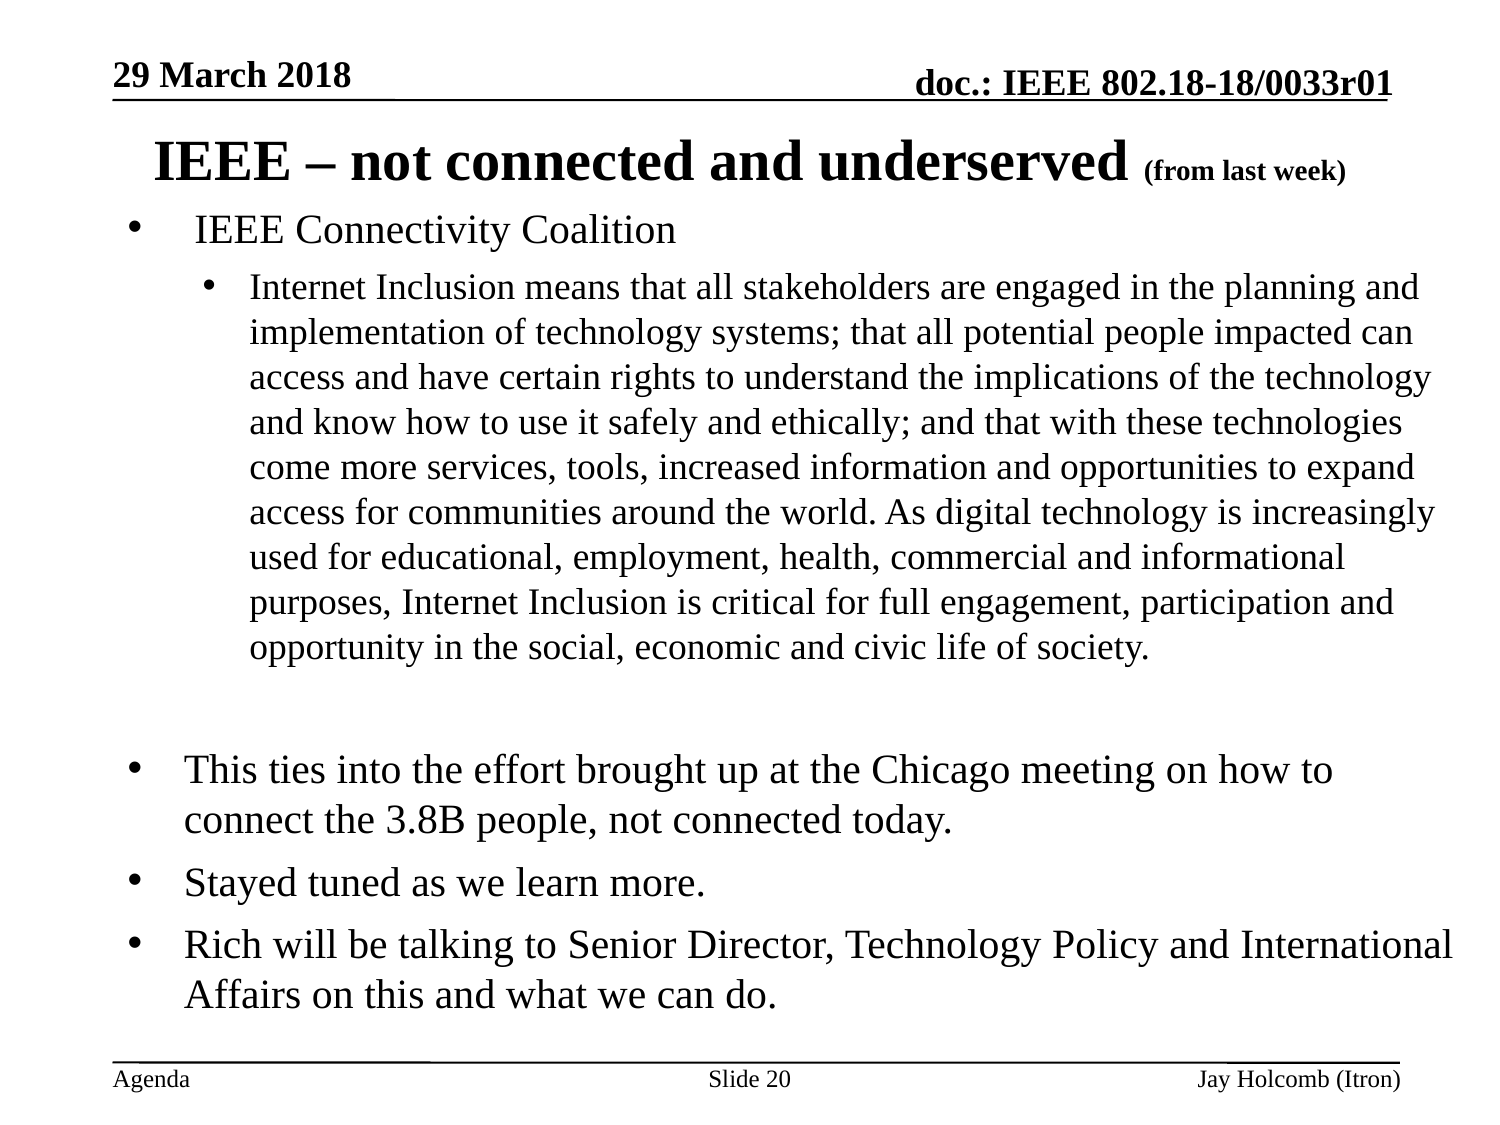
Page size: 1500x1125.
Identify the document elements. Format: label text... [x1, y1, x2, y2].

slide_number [112, 49, 463, 95]
footer Jay Holcomb (Itron) [878, 1061, 1402, 1093]
title IEEE – not connected and underserved (from last week) [112, 100, 1388, 193]
slide_number Slide 20 [699, 1061, 800, 1123]
list IEEE Connectivity Coalition Internet Inclusion means that all stakeholders are engaged in the planning and implementation of technology systems; that all potential people impacted can access and have certain rights to understand the implications of the technology and know how to use it safely and ethically; and that with these technologies come more services, tools, increased information and opportunities to expand access for communities around the world. As digital technology is increasingly used for educational, employment, health, commercial and informational purposes, Internet Inclusion is critical for full engagement, participation and opportunity in the social, economic and civic life of society. This ties into the effort brought up at the Chicago meeting on how to connect the 3.8B people, not connected today. Stayed tuned as we learn more. Rich will be talking to Senior Director, Technology Policy and International Affairs on this and what we can do. [112, 193, 1476, 932]
